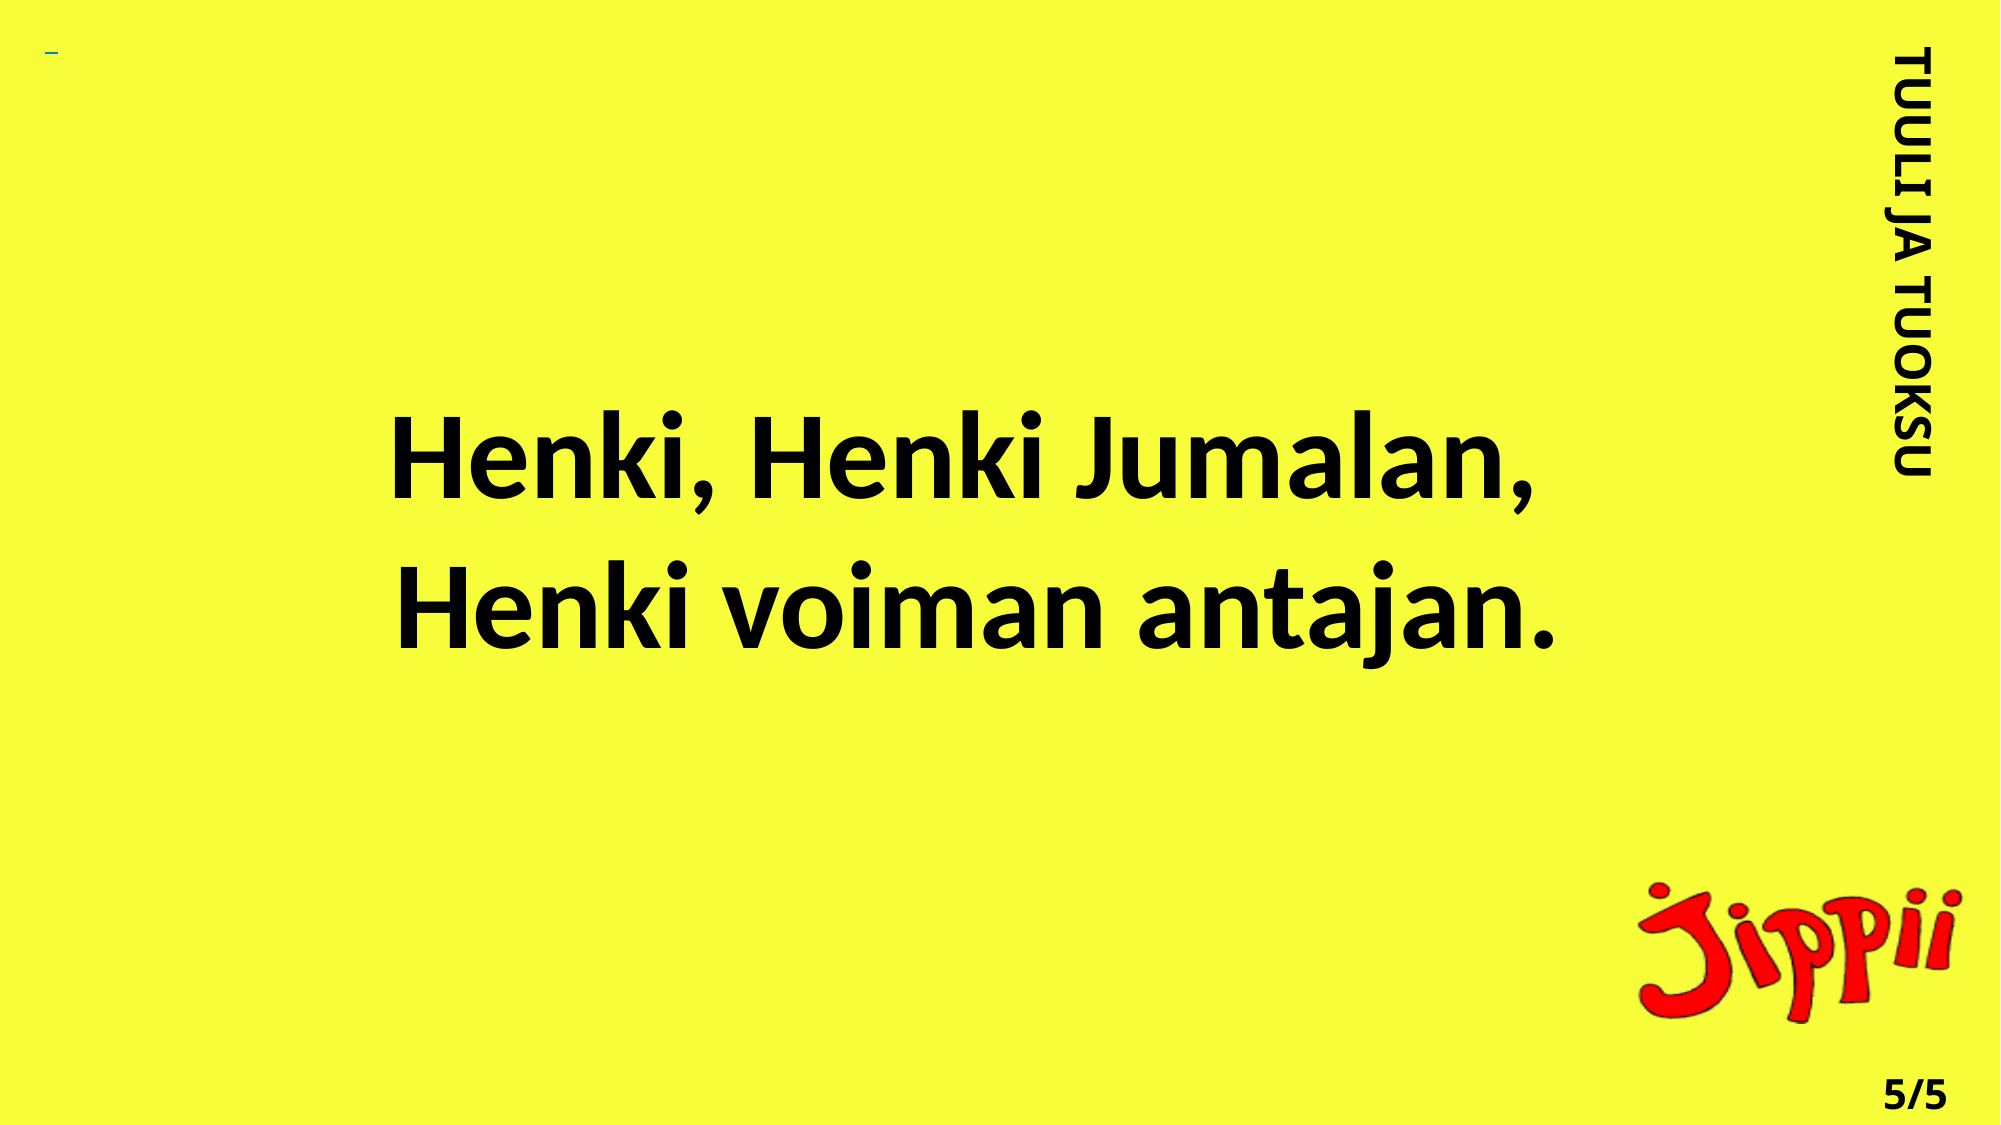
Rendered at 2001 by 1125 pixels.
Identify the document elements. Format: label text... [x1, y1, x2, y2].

text_box 5/5 [1853, 1059, 1979, 1125]
text_box [29, 17, 264, 67]
text_box TUULI JA TUOKSU [1878, 31, 1954, 586]
picture [1879, 875, 1977, 1024]
list Henki, Henki Jumalan, Henki voiman antajan. [77, 330, 1879, 1034]
